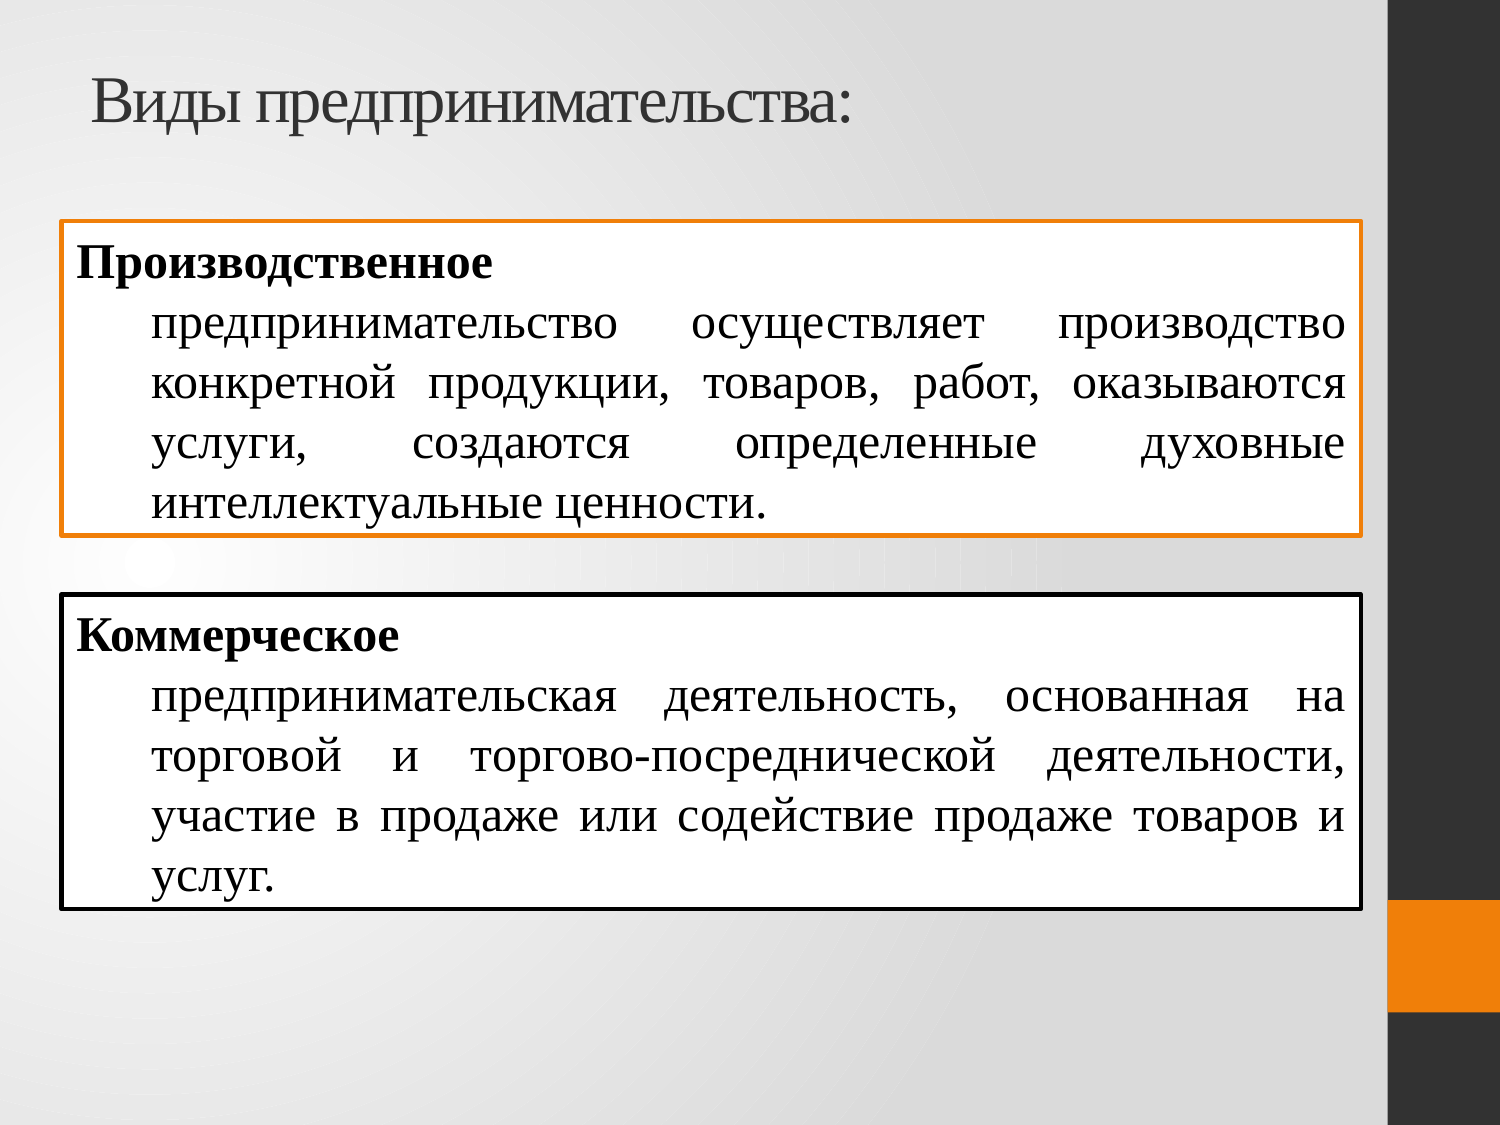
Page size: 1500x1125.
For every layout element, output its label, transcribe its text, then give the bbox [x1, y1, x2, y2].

text_box Производственное предпринимательство осуществляет производство конкретной продукции, товаров, работ, оказываются услуги, создаются определенные духовные интеллектуальные ценности. [59, 219, 1363, 538]
text_box Коммерческое предпринимательская деятельность, основанная на торговой и торгово-посреднической деятельности, участие в продаже или содействие продаже товаров и услуг. [59, 592, 1363, 911]
title Виды предпринимательства: [75, 19, 1325, 173]
